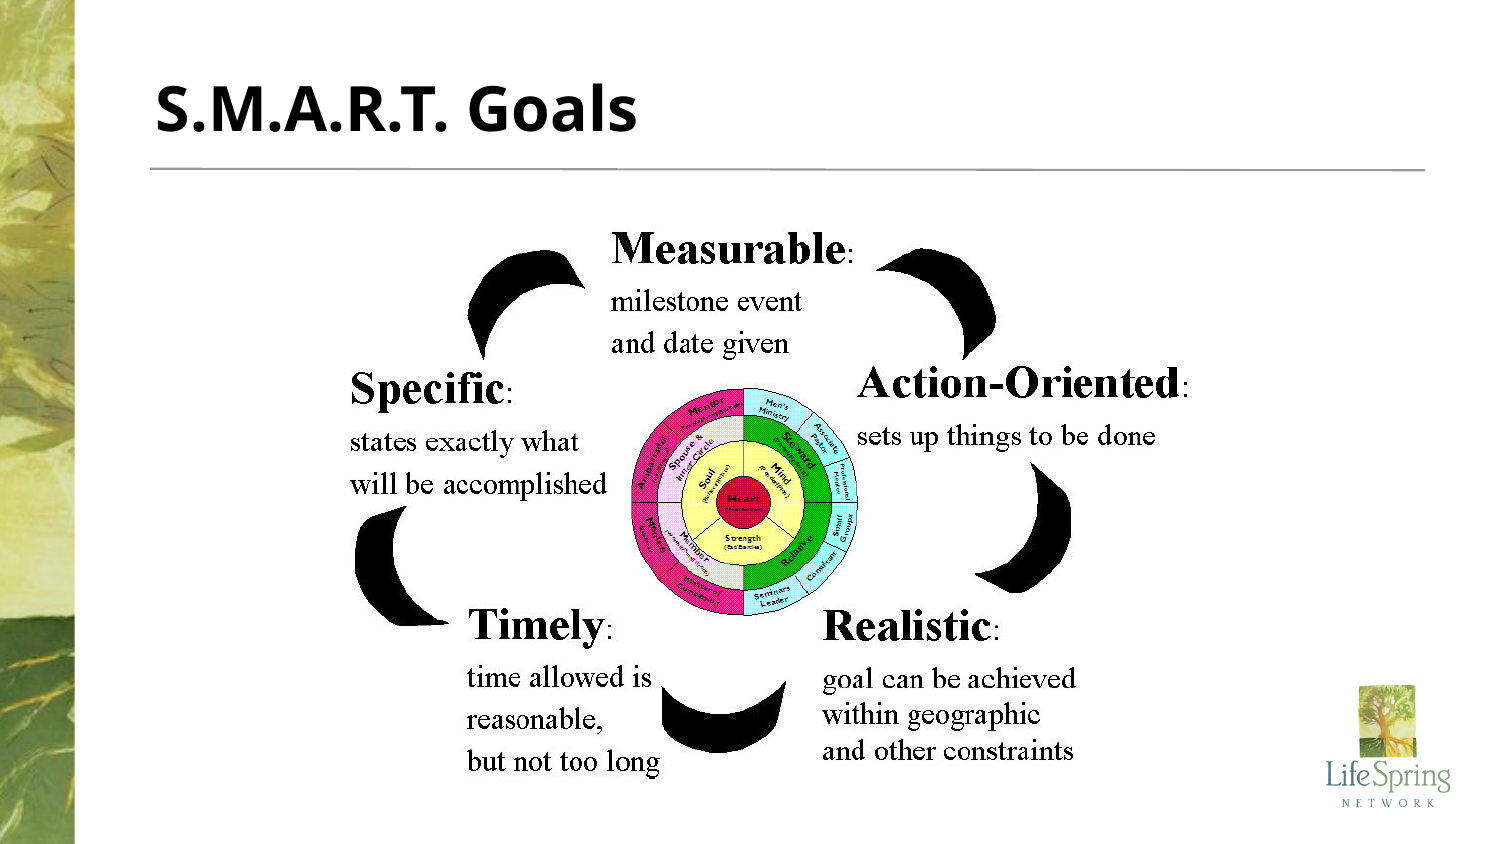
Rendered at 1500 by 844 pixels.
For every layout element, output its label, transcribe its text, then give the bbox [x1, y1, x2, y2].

picture [1326, 684, 1450, 807]
title S.M.A.R.T. Goals [149, 27, 1435, 150]
picture [349, 192, 1194, 811]
picture [0, 0, 75, 844]
